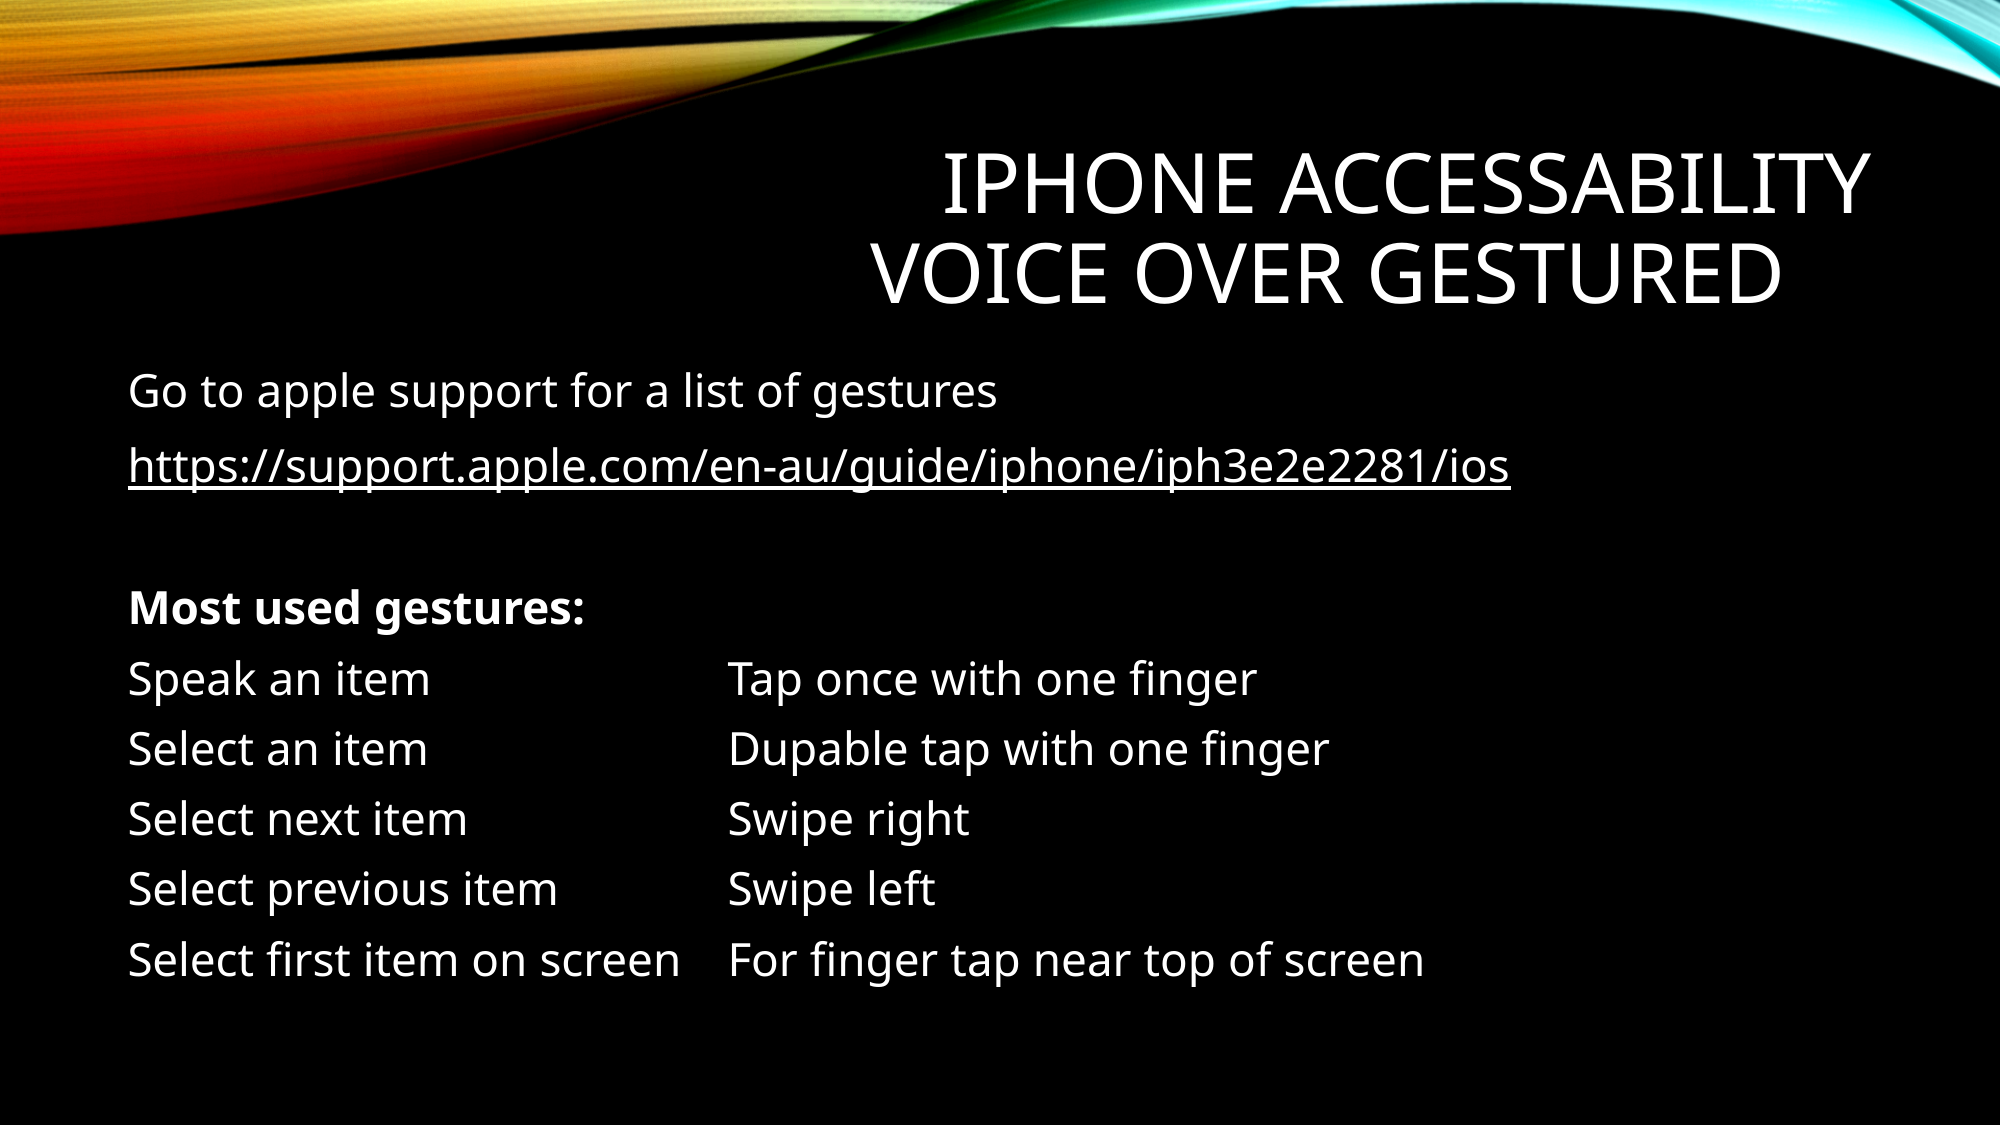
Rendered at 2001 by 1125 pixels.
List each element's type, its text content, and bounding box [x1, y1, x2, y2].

picture [0, 0, 2000, 237]
list Go to apple support for a list of gestures https://support.apple.com/en-au/guide/iphone/iph3e2e2281/ios Most used gestures: Speak an item Tap once with one finger Select an item Dupable tap with one finger Select next item Swipe right Select previous item Swipe left Select first item on screen For finger tap near top of screen [112, 360, 1888, 1021]
title iPhone accessability voice over gestured [474, 125, 1888, 338]
